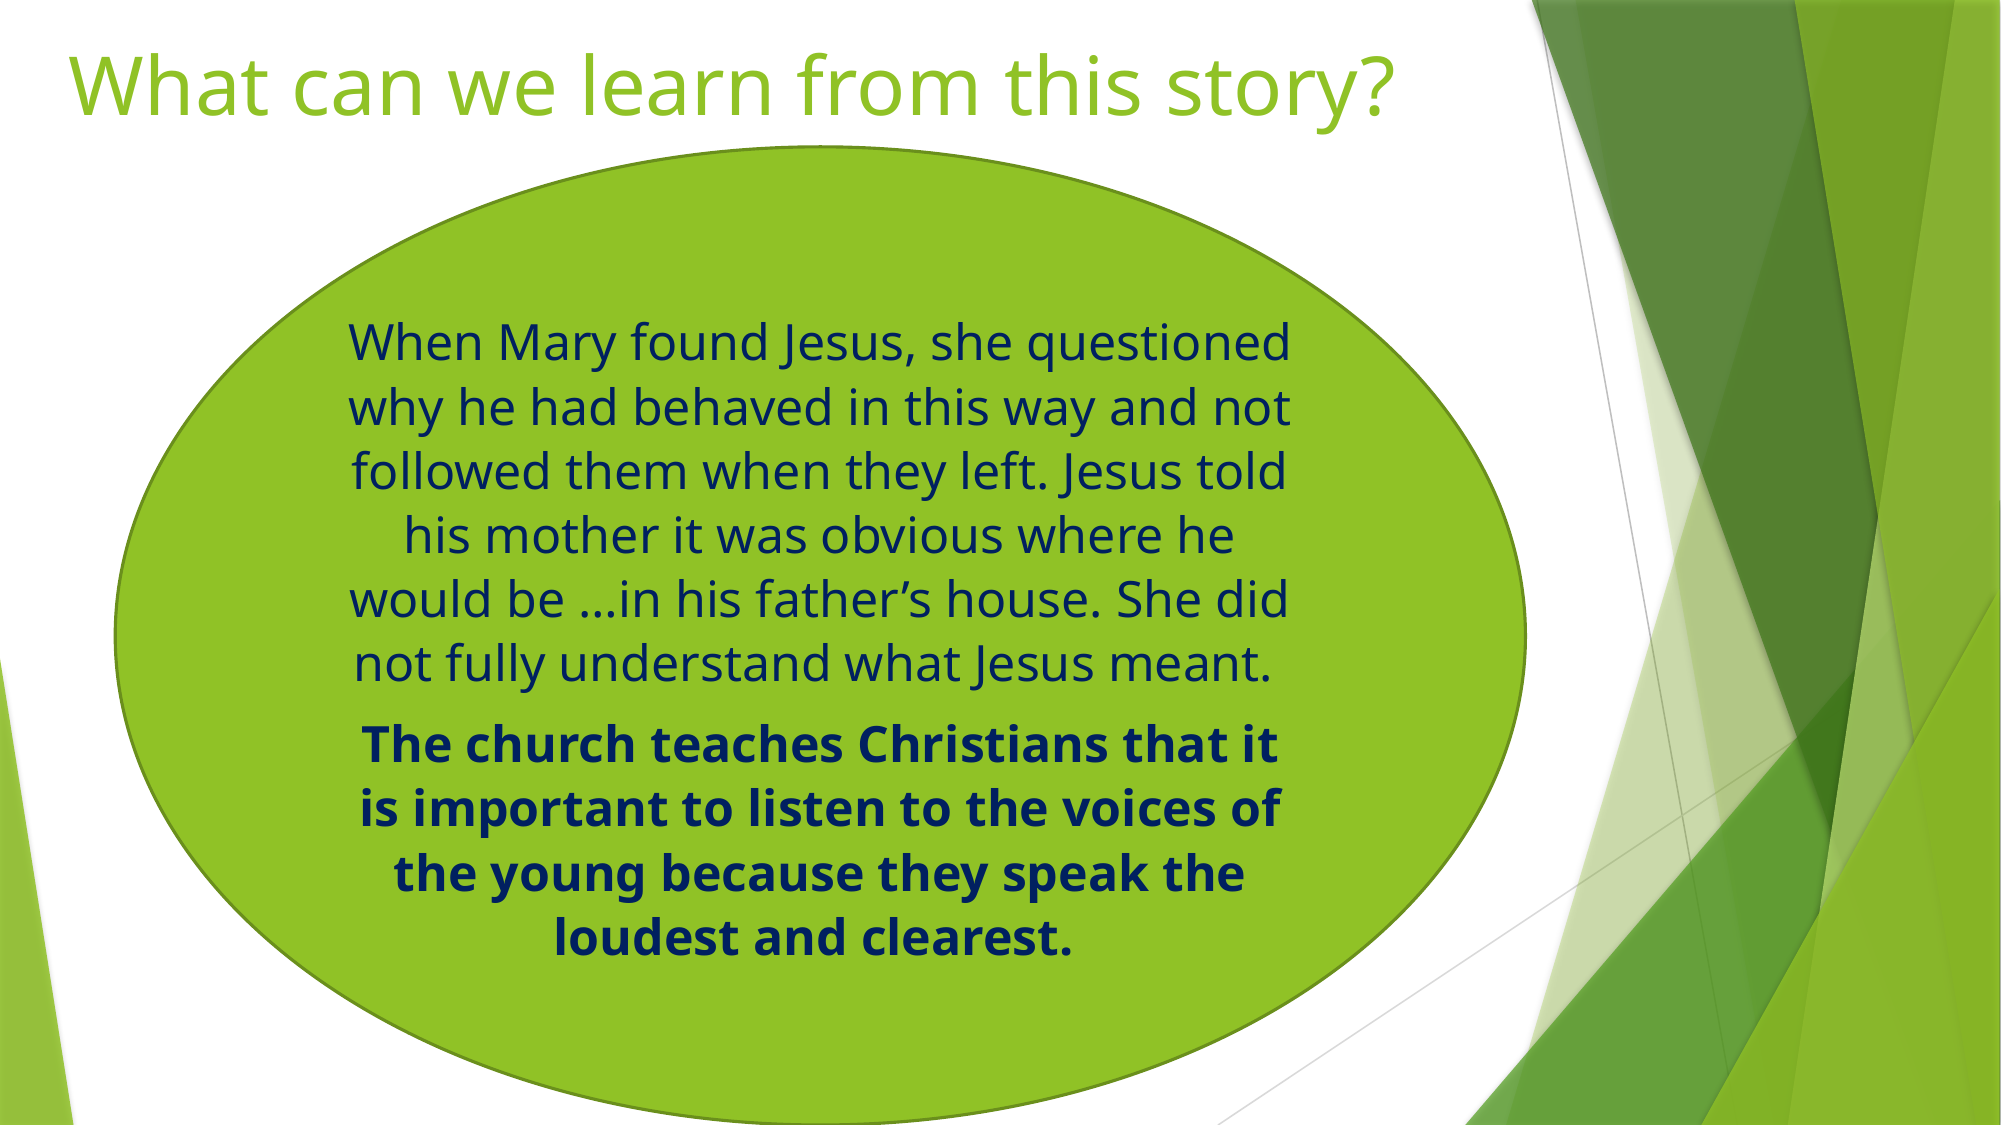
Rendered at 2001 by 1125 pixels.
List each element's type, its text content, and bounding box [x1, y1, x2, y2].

title What can we learn from this story? [28, 20, 1439, 237]
text_box When Mary found Jesus, she questioned why he had behaved in this way and not followed them when they left. Jesus told his mother it was obvious where he would be …in his father’s house. She did not fully understand what Jesus meant. The church teaches Christians that it is important to listen to the voices of the young because they speak the loudest and clearest. [113, 145, 1528, 1125]
